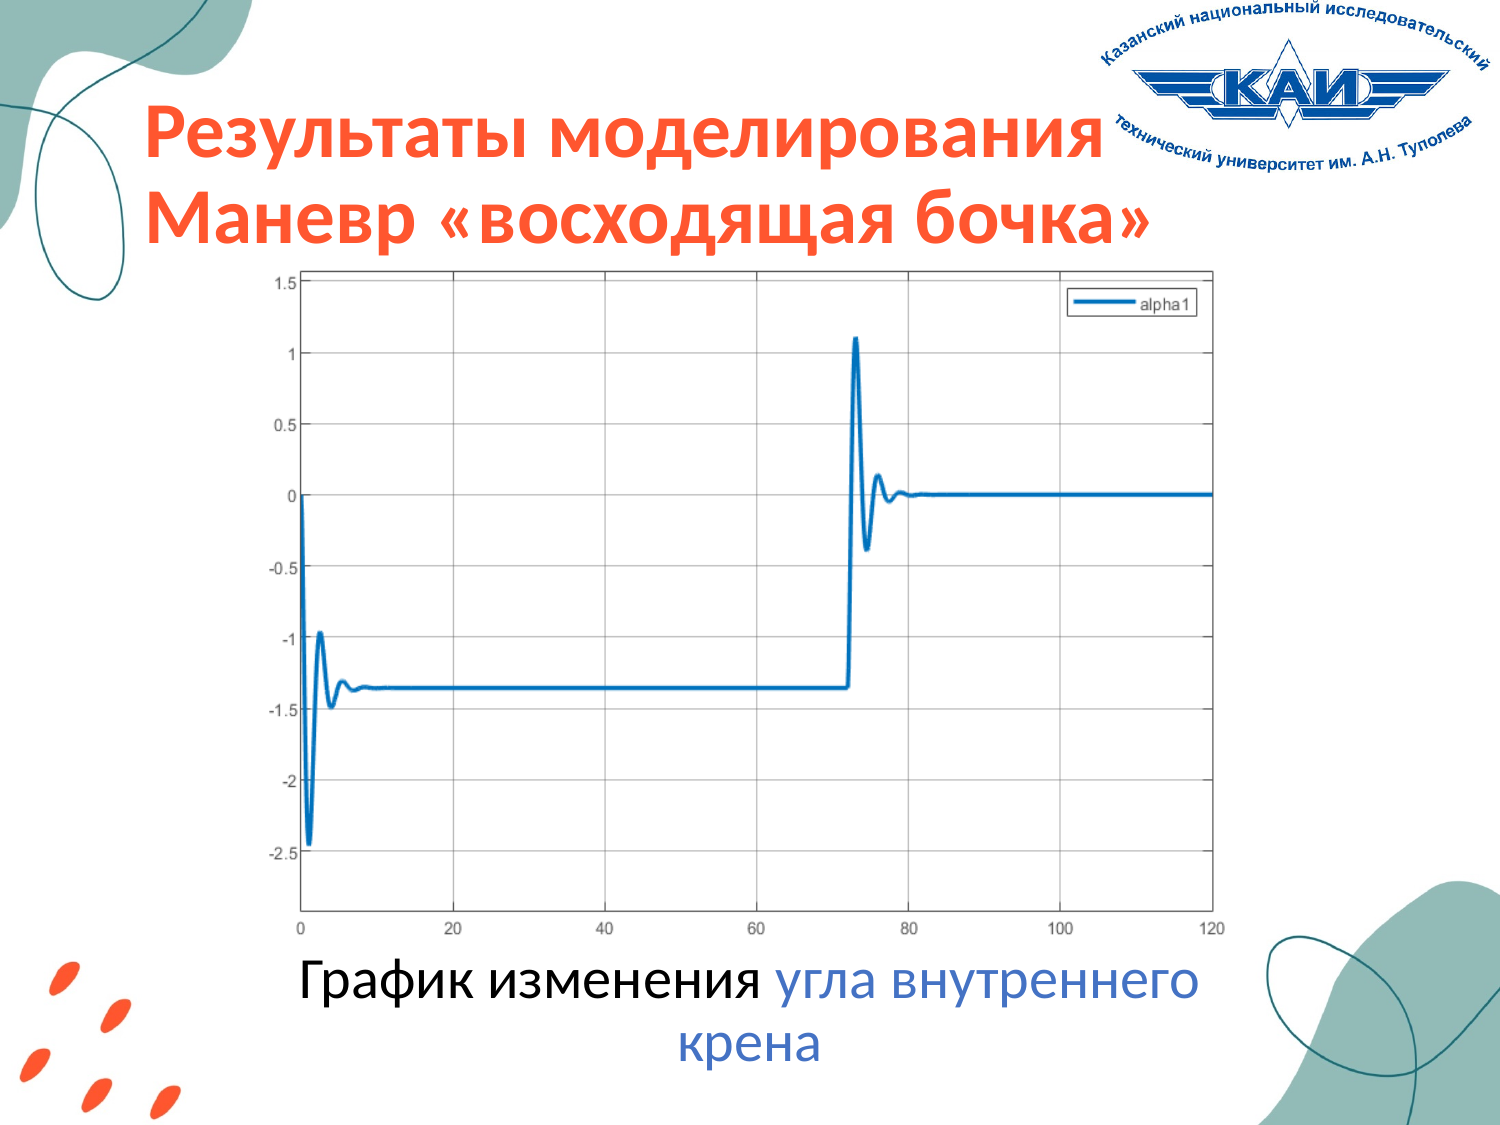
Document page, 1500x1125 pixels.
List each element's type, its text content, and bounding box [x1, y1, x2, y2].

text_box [265, 267, 1235, 1083]
title Результаты моделирования Маневр «восходящая бочка» [129, 129, 1423, 220]
picture [0, 0, 1500, 1125]
